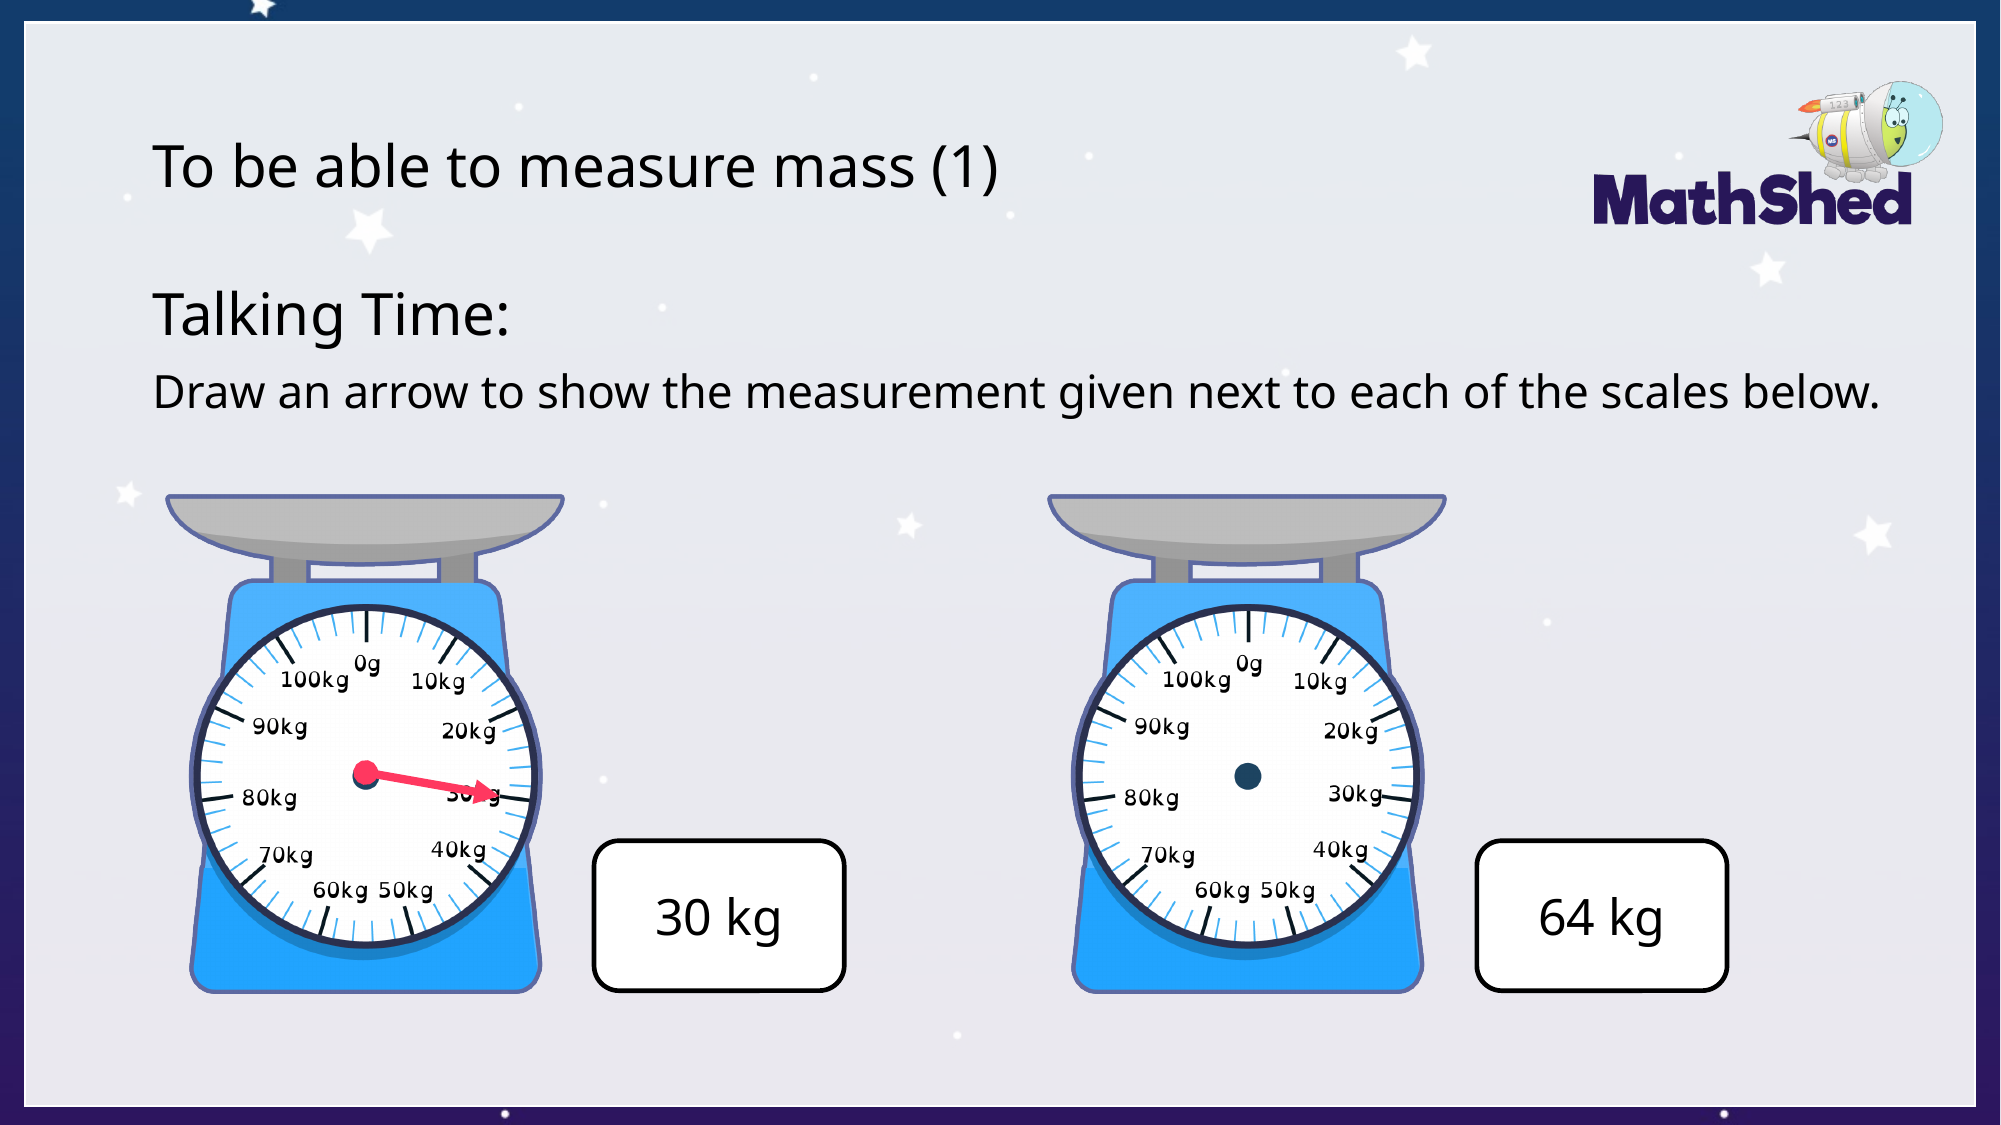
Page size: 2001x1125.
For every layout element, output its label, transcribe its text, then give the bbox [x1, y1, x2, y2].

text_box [365, 772, 500, 797]
list Talking Time: Draw an arrow to show the measurement given next to each of the scales below. [137, 277, 1945, 992]
text_box 30 kg [593, 839, 846, 992]
picture [0, 0, 2001, 1125]
text_box 64 kg [1475, 839, 1729, 992]
title To be able to measure mass (1) [137, 59, 1578, 278]
